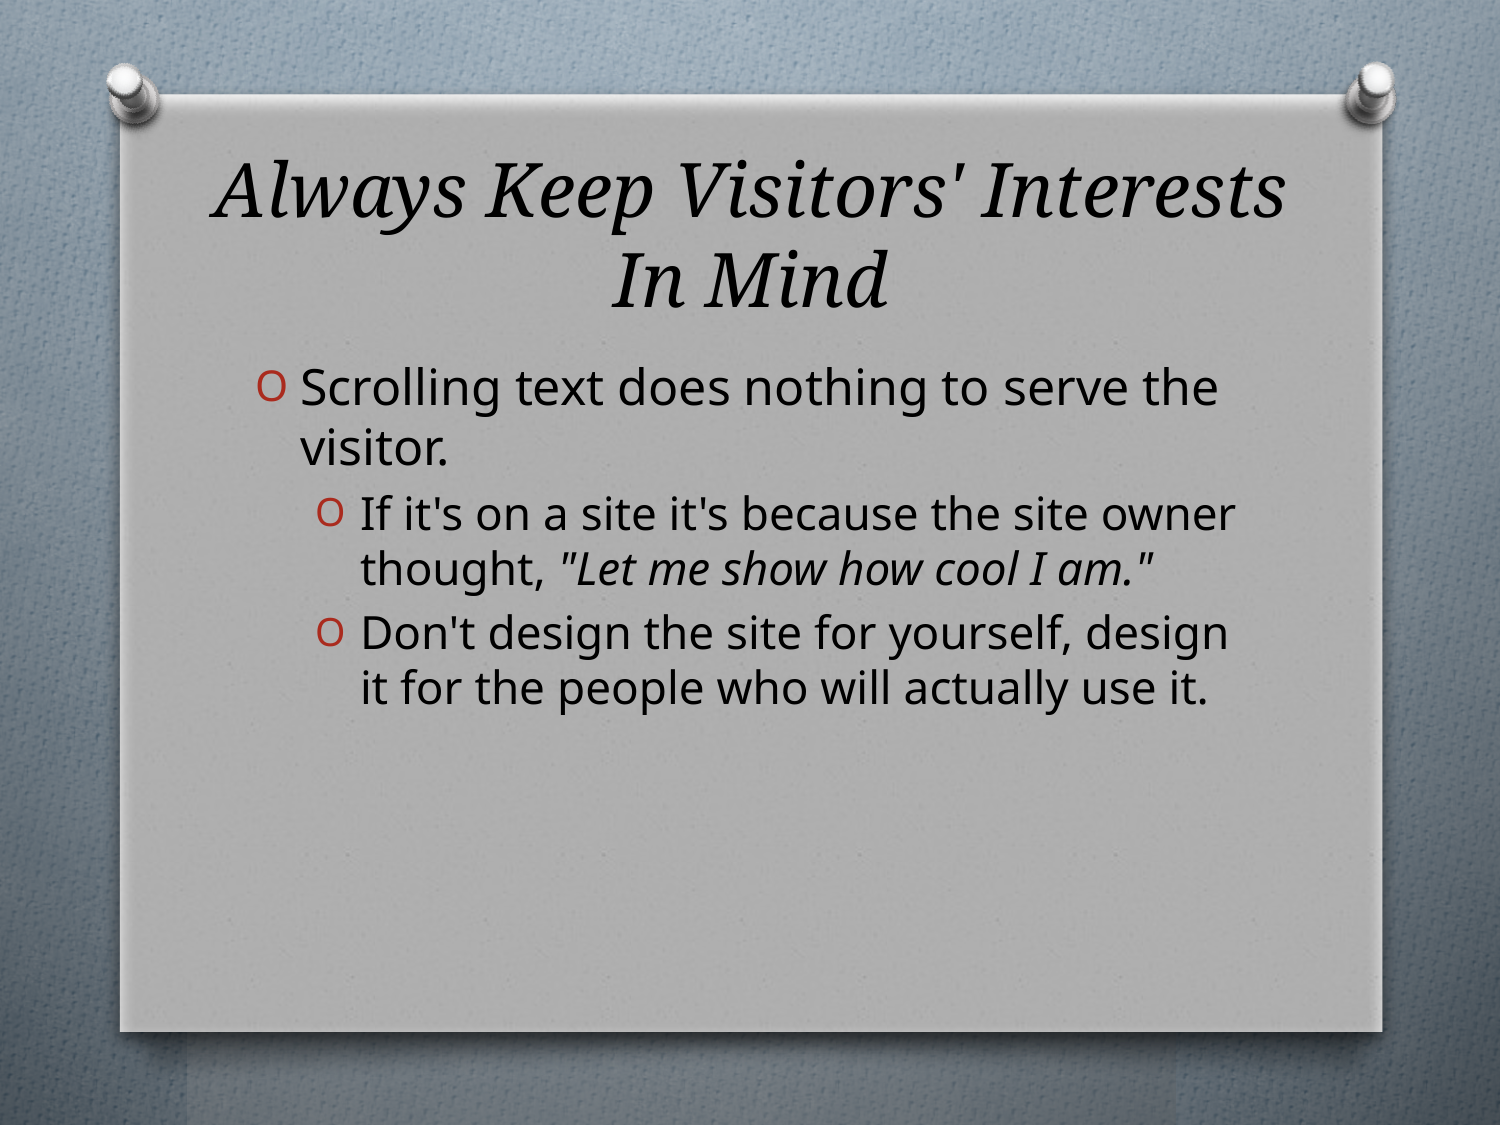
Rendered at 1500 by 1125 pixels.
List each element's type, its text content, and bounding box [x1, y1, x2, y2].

picture [1317, 35, 1439, 156]
list Scrolling text does nothing to serve the visitor. If it's on a site it's because the site owner thought, "Let me show how cool I am." Don't design the site for yourself, design it for the people who will actually use it. [240, 347, 1257, 939]
picture [75, 29, 198, 153]
title Always Keep Visitors' Interests In Mind [179, 134, 1323, 332]
